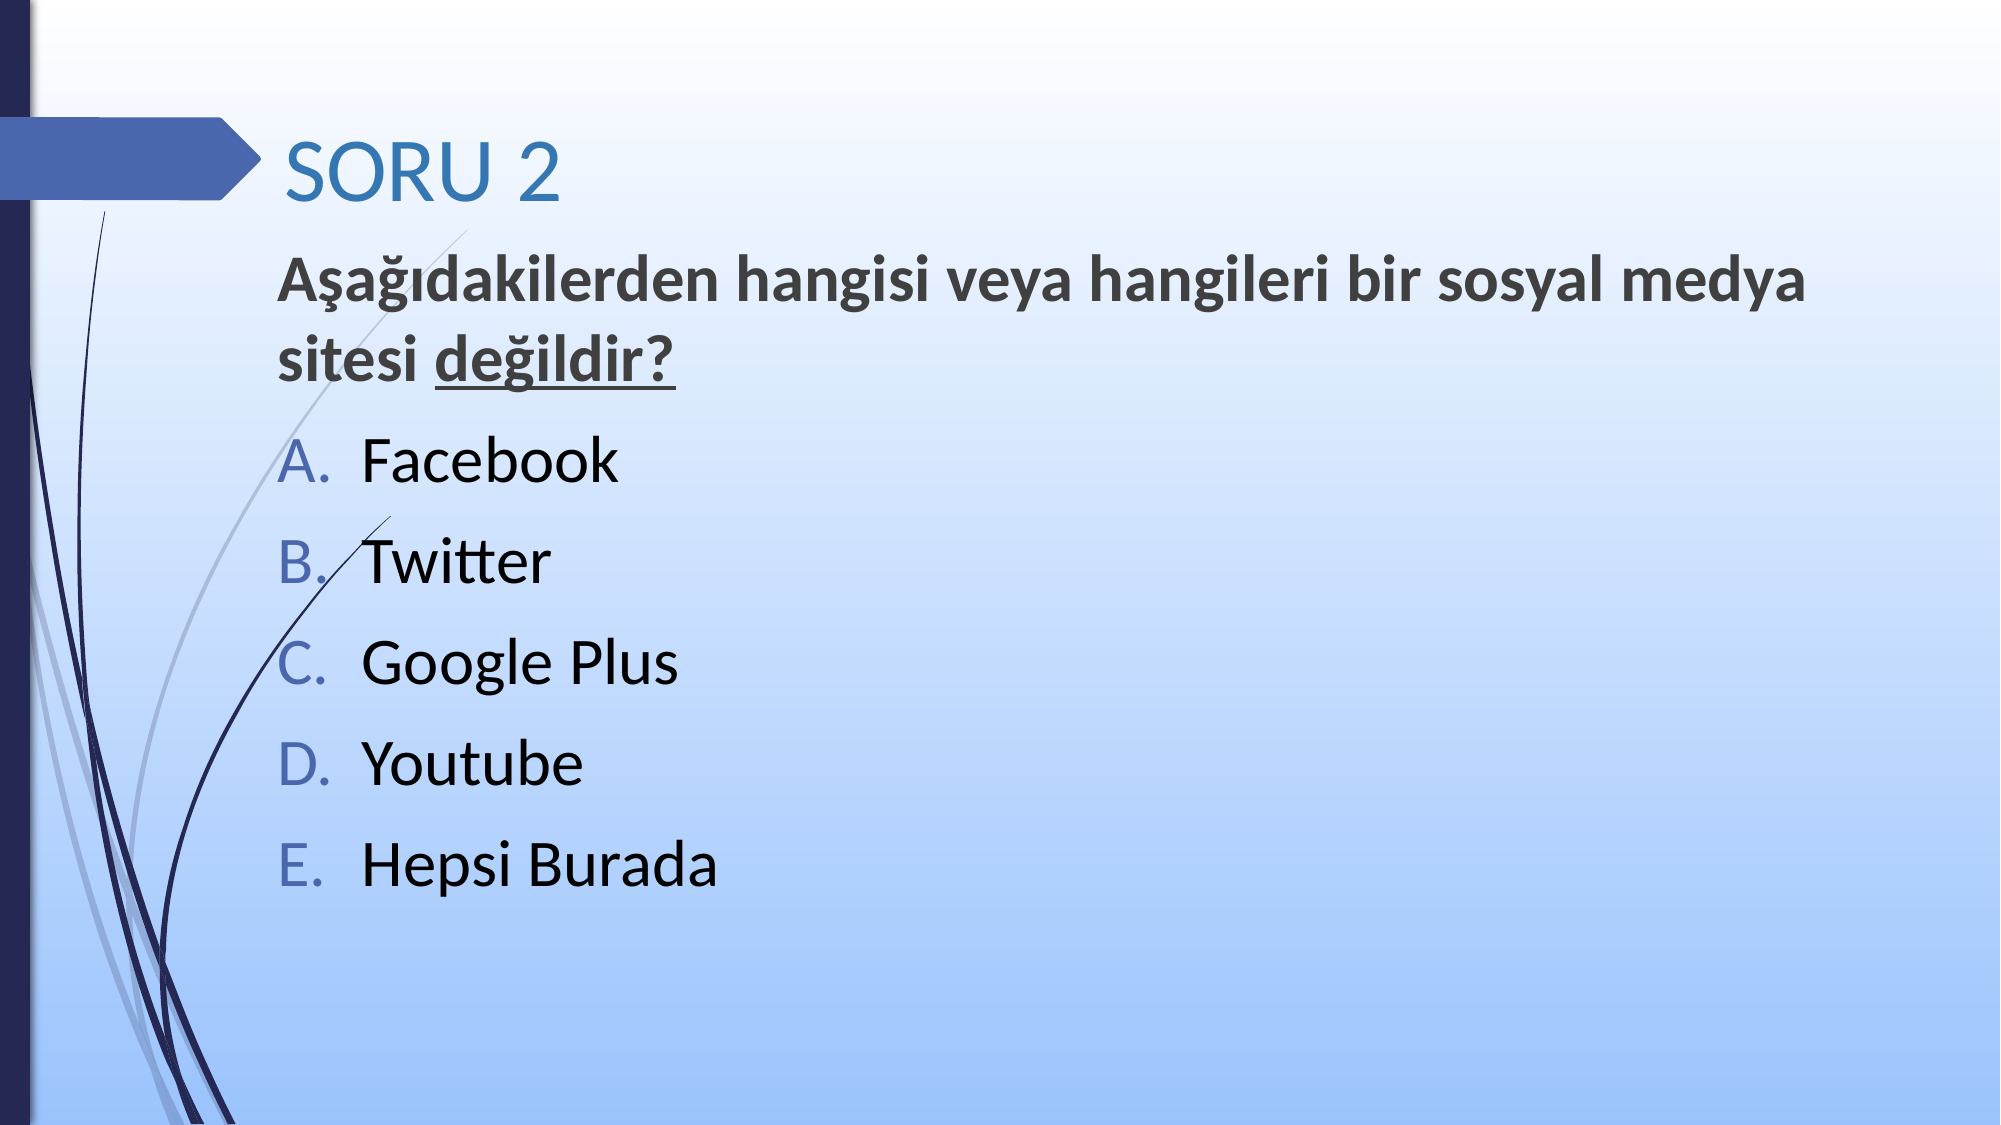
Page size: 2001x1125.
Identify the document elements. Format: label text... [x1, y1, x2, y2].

list Aşağıdakilerden hangisi veya hangileri bir sosyal medya sitesi değildir? Facebook Twitter Google Plus Youtube Hepsi Burada [262, 227, 1942, 1038]
title SORU 2 [269, 102, 1731, 227]
